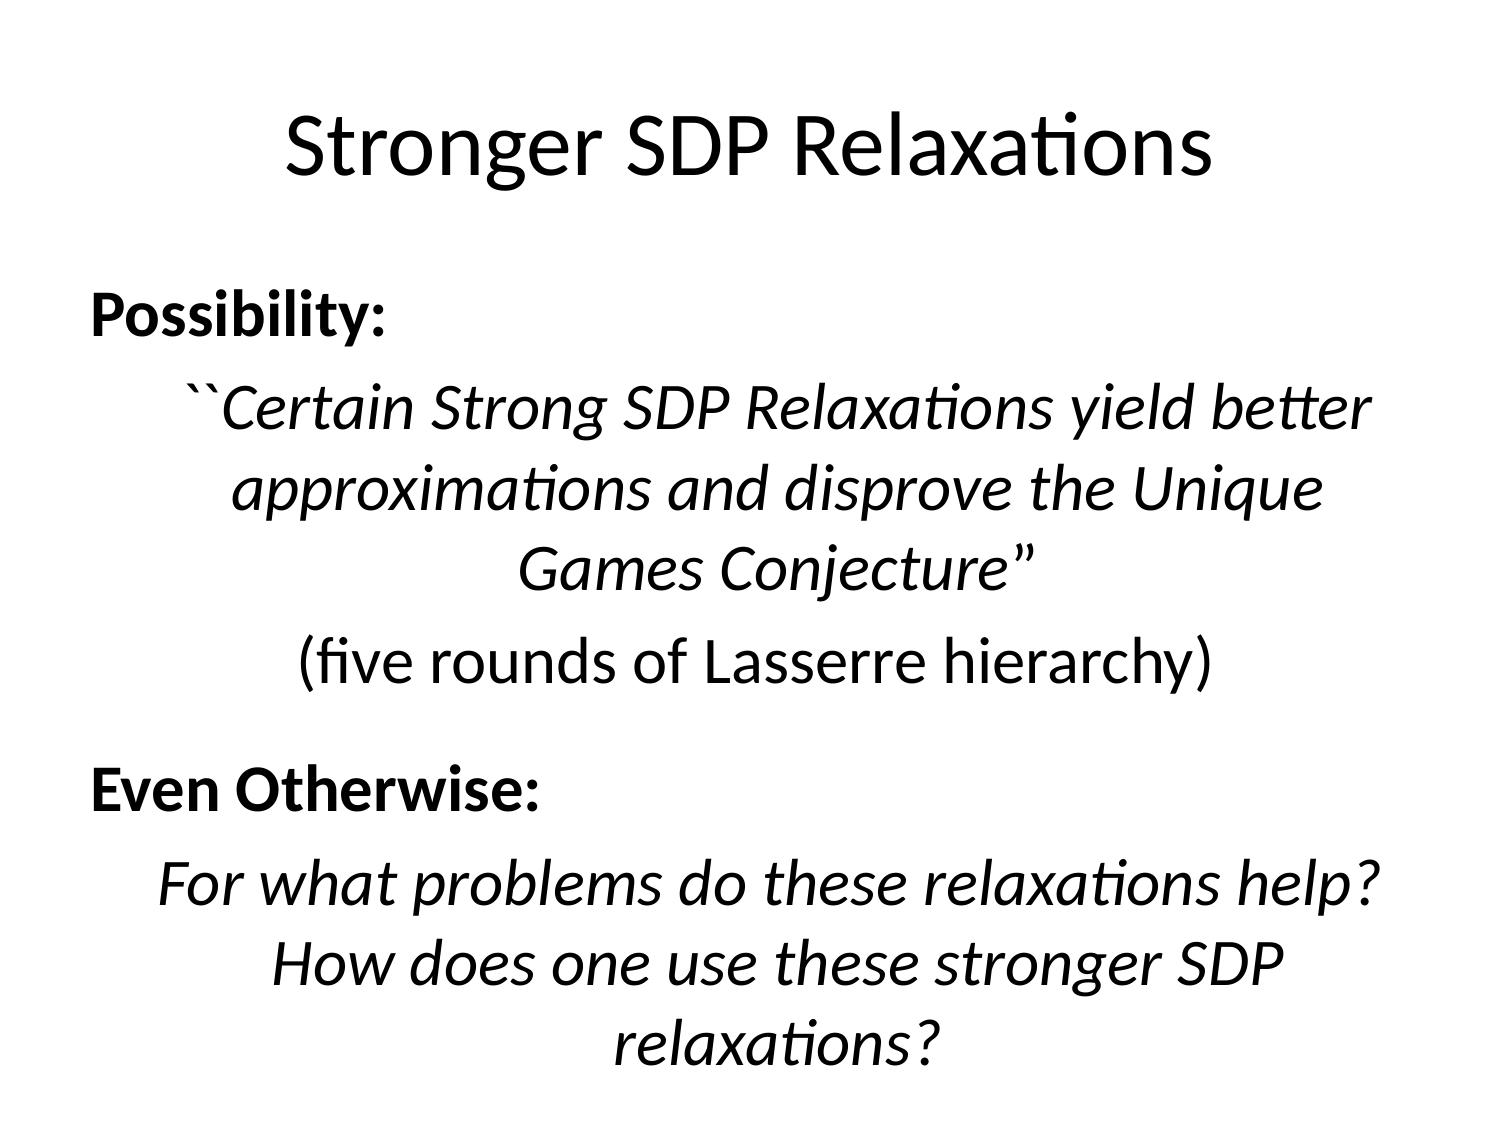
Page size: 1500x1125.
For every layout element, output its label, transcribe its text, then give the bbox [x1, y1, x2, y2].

title Stronger SDP Relaxations [75, 45, 1425, 233]
text_box Even Otherwise: For what problems do these relaxations help? How does one use these stronger SDP relaxations? [74, 737, 1425, 1125]
list Possibility: ``Certain Strong SDP Relaxations yield better approximations and disprove the Unique Games Conjecture” (five rounds of Lasserre hierarchy) [75, 262, 1425, 737]
